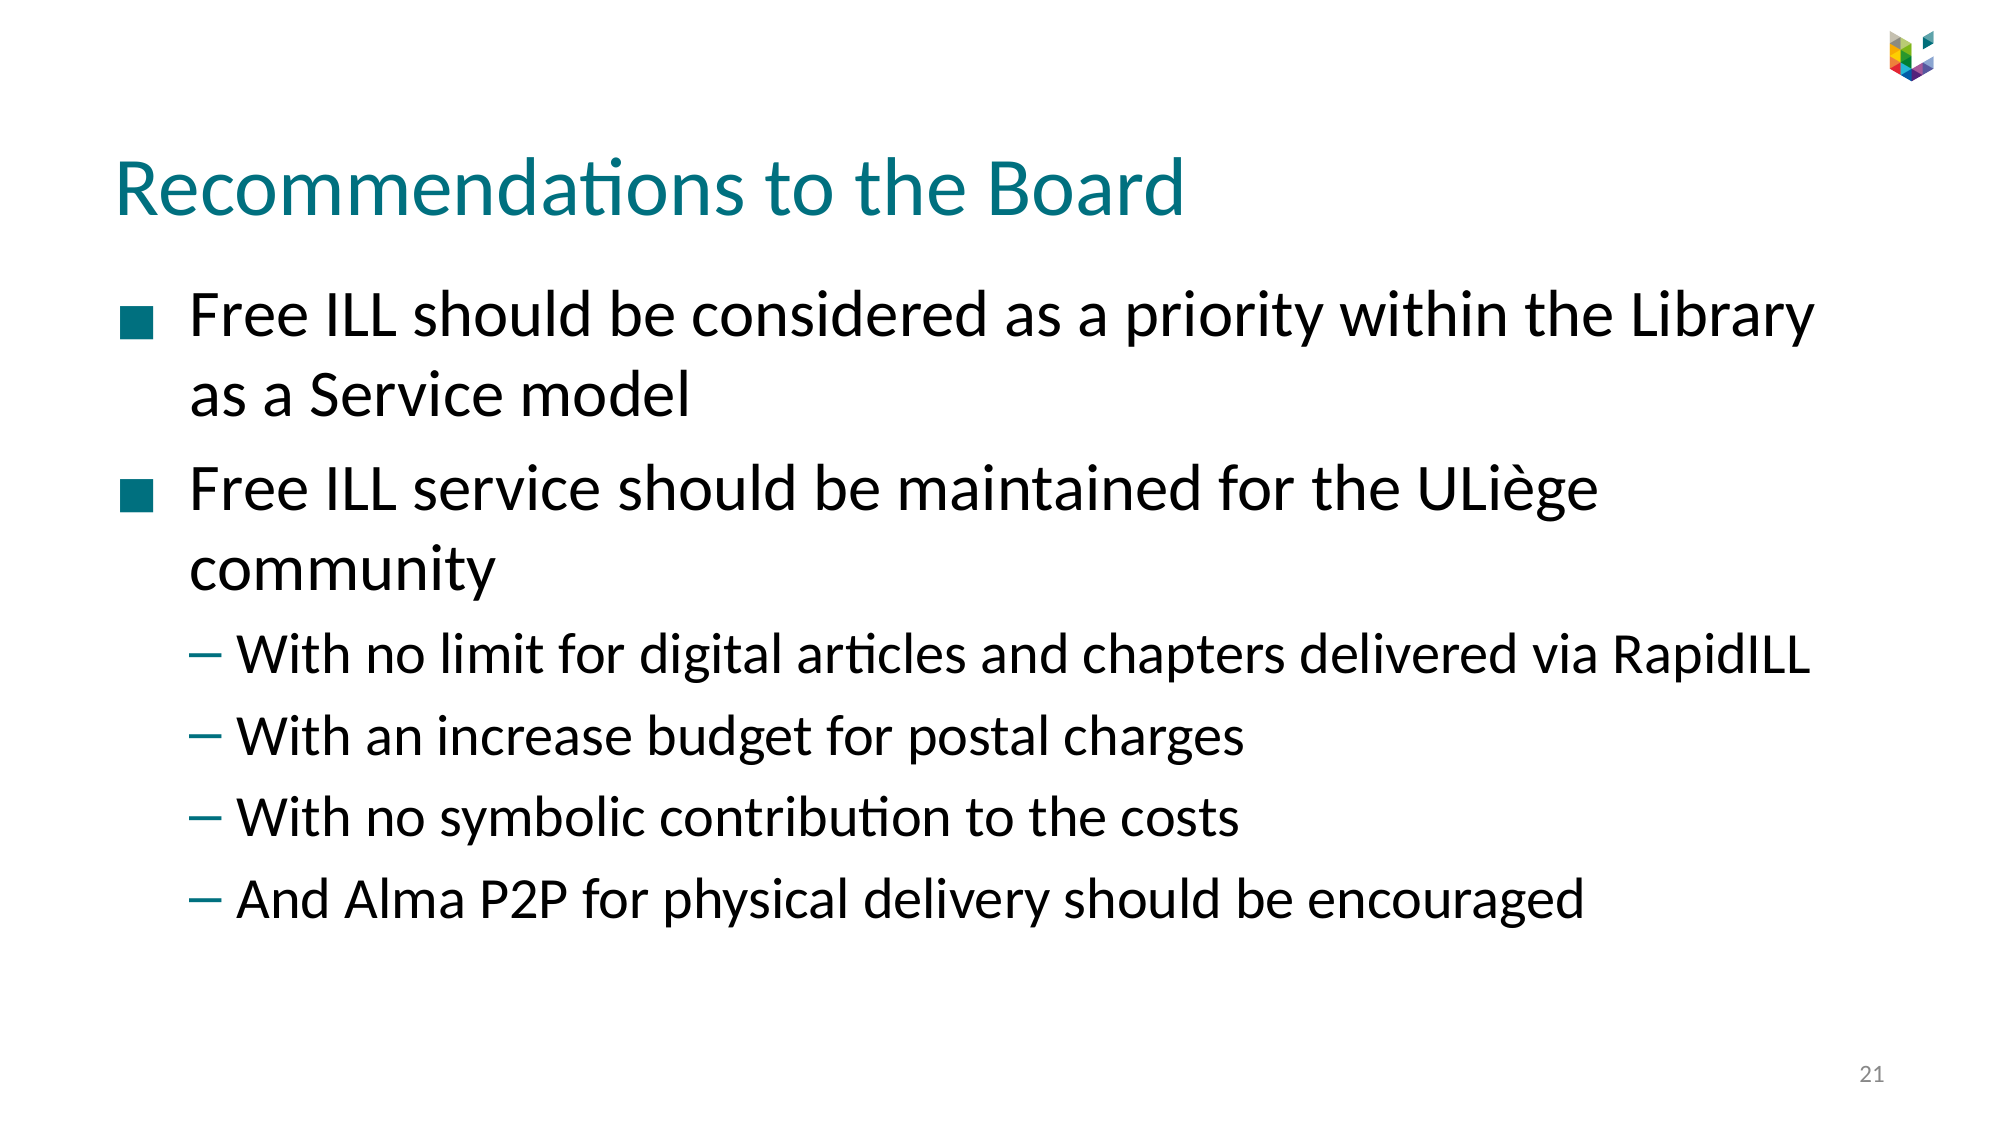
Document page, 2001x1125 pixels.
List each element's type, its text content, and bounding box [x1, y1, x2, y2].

picture [1870, 11, 1953, 101]
slide_number ‹#› [1433, 1042, 1900, 1103]
list Free ILL should be considered as a priority within the Library as a Service model Free ILL service should be maintained for the ULiège community With no limit for digital articles and chapters delivered via RapidILL With an increase budget for postal charges With no symbolic contribution to the costs And Alma P2P for physical delivery should be encouraged [99, 262, 1900, 1005]
title Recommendations to the Board [99, 130, 1900, 233]
